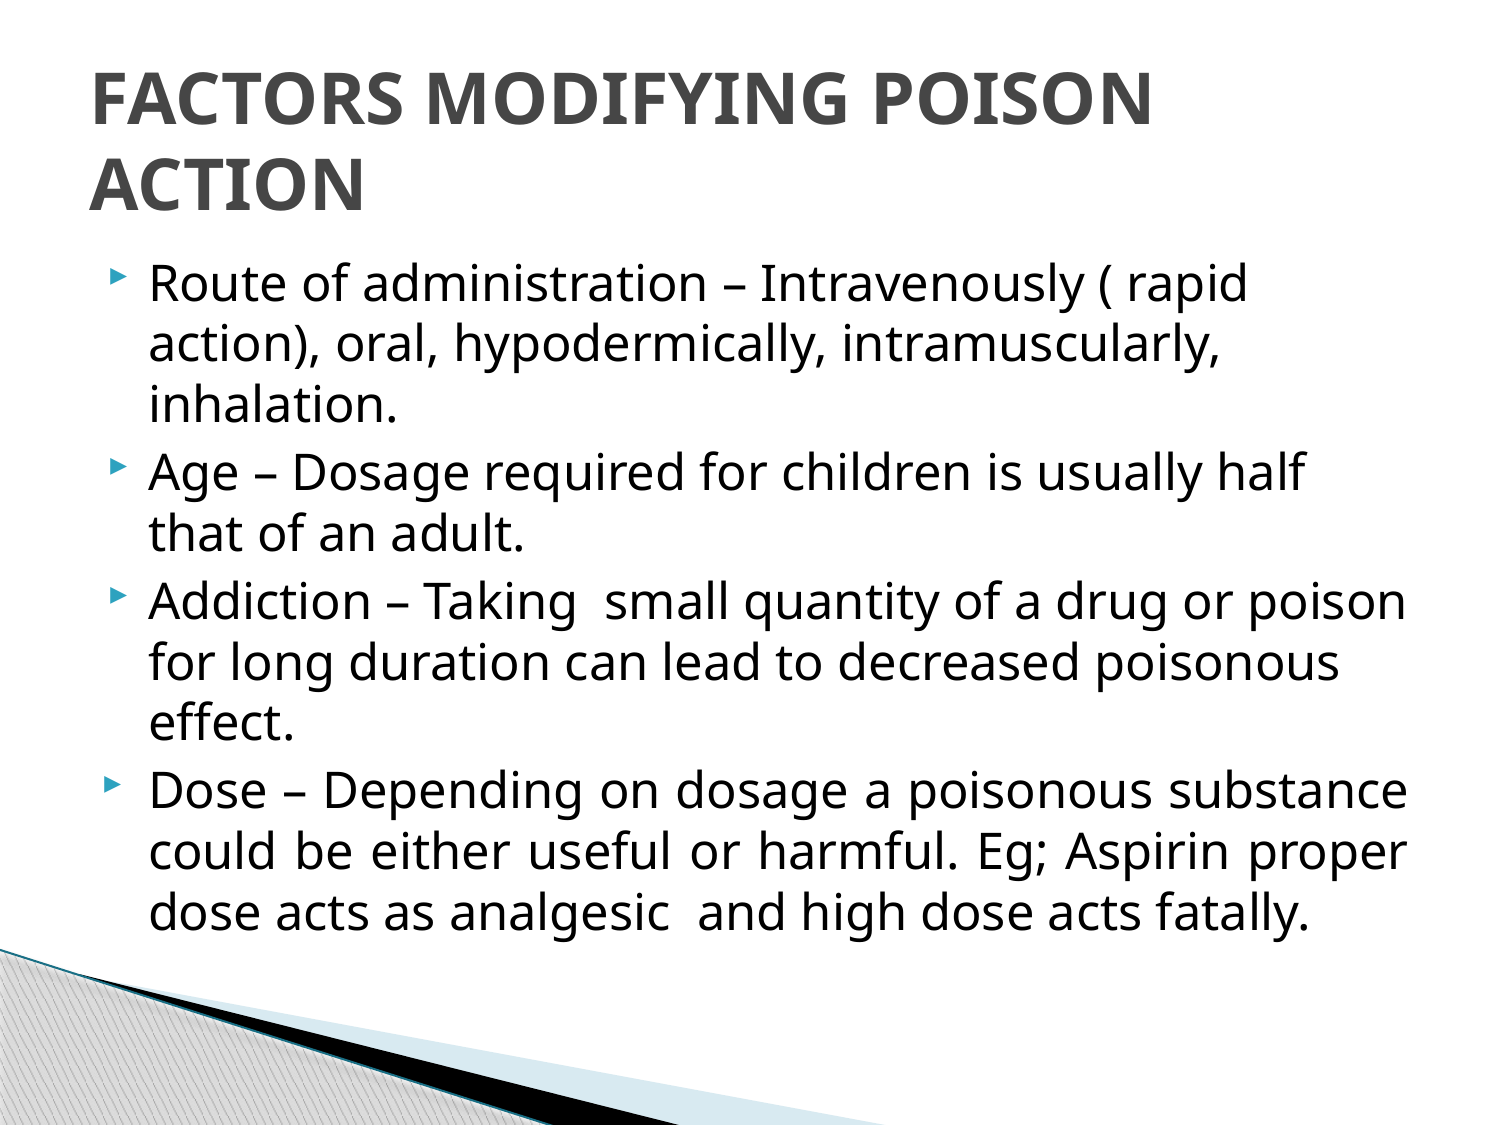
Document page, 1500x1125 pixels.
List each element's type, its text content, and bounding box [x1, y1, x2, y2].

list Route of administration – Intravenously ( rapid action), oral, hypodermically, intramuscularly, inhalation. Age – Dosage required for children is usually half that of an adult. Addiction – Taking small quantity of a drug or poison for long duration can lead to decreased poisonous effect. Dose – Depending on dosage a poisonous substance could be either useful or harmful. Eg; Aspirin proper dose acts as analgesic and high dose acts fatally. [75, 243, 1425, 986]
title FACTORS MODIFYING POISON ACTION [75, 45, 1425, 233]
